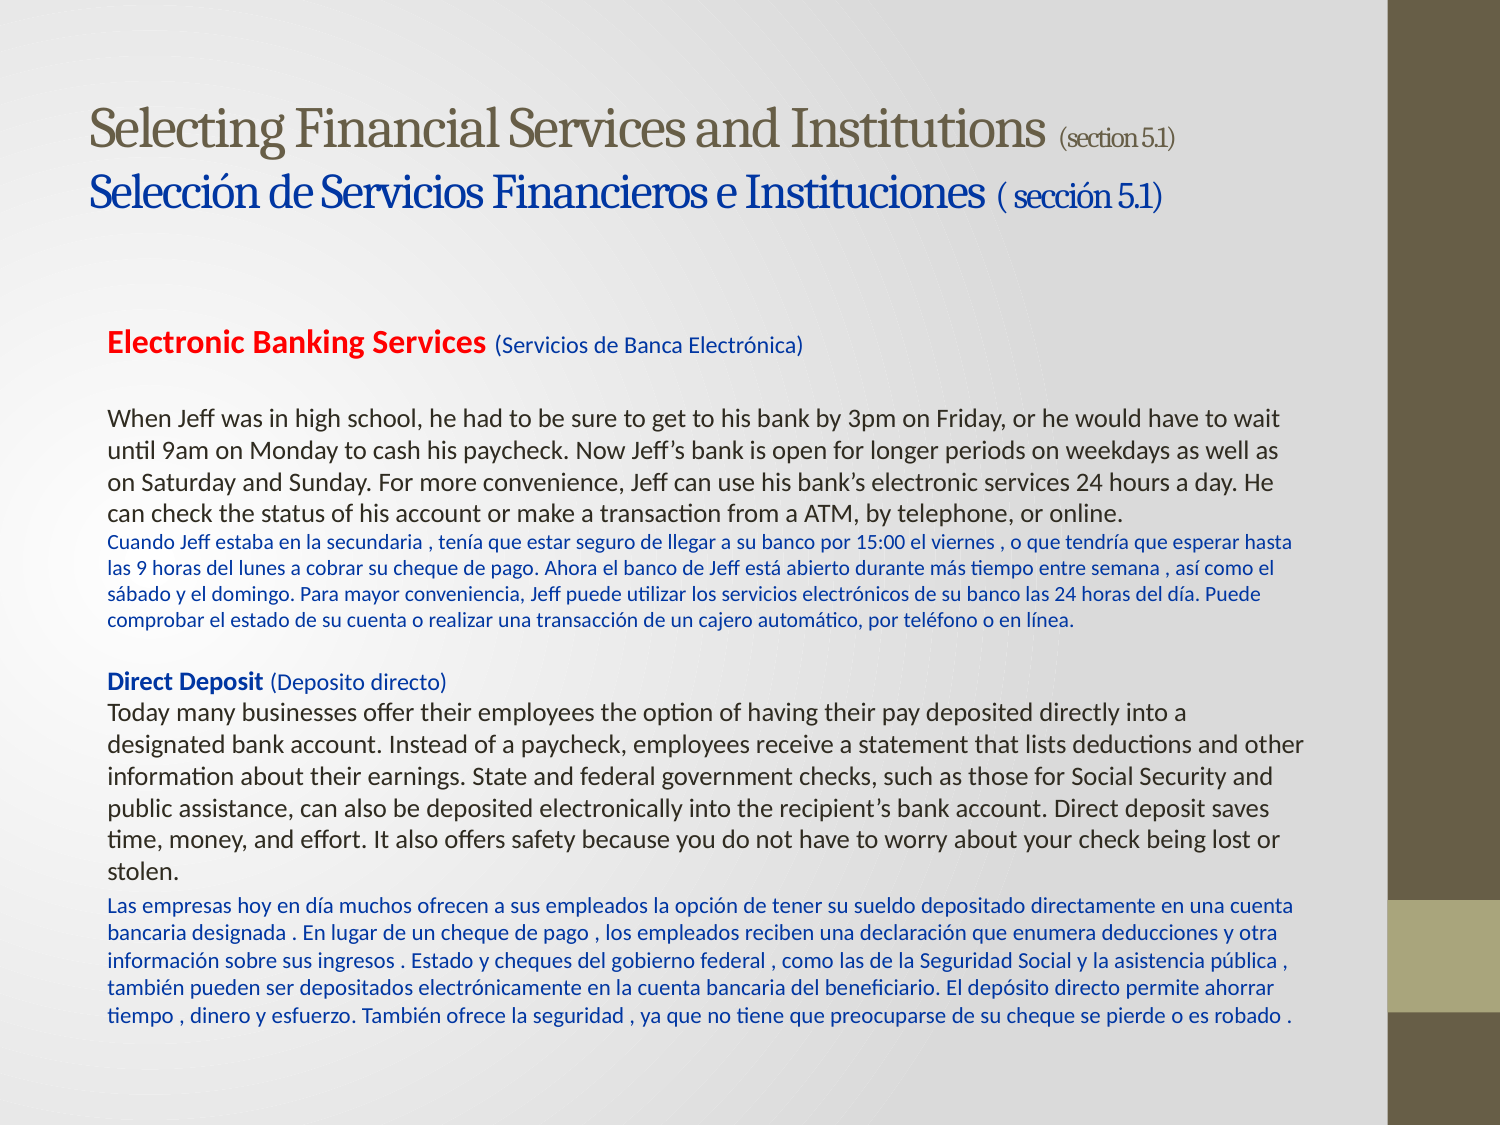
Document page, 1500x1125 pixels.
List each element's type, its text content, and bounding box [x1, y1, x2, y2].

list Electronic Banking Services (Servicios de Banca Electrónica) When Jeff was in high school, he had to be sure to get to his bank by 3pm on Friday, or he would have to wait until 9am on Monday to cash his paycheck. Now Jeff’s bank is open for longer periods on weekdays as well as on Saturday and Sunday. For more convenience, Jeff can use his bank’s electronic services 24 hours a day. He can check the status of his account or make a transaction from a ATM, by telephone, or online. Cuando Jeff estaba en la secundaria , tenía que estar seguro de llegar a su banco por 15:00 el viernes , o que tendría que esperar hasta las 9 horas del lunes a cobrar su cheque de pago. Ahora el banco de Jeff está abierto durante más tiempo entre semana , así como el sábado y el domingo. Para mayor conveniencia, Jeff puede utilizar los servicios electrónicos de su banco las 24 horas del día. Puede comprobar el estado de su cuenta o realizar una transacción de un cajero automático, por teléfono o en línea. Direct Deposit (Deposito directo) Today many businesses offer their employees the option of having their pay deposited directly into a designated bank account. Instead of a paycheck, employees receive a statement that lists deductions and other information about their earnings. State and federal government checks, such as those for Social Security and public assistance, can also be deposited electronically into the recipient’s bank account. Direct deposit saves time, money, and effort. It also offers safety because you do not have to worry about your check being lost or stolen. Las empresas hoy en día muchos ofrecen a sus empleados la opción de tener su sueldo depositado directamente en una cuenta bancaria designada . En lugar de un cheque de pago , los empleados reciben una declaración que enumera deducciones y otra información sobre sus ingresos . Estado y cheques del gobierno federal , como las de la Seguridad Social y la asistencia pública , también pueden ser depositados electrónicamente en la cuenta bancaria del beneficiario. El depósito directo permite ahorrar tiempo , dinero y esfuerzo. También ofrece la seguridad , ya que no tiene que preocuparse de su cheque se pierde o es robado . [75, 312, 1325, 1050]
title Selecting Financial Services and Institutions (section 5.1) Selección de Servicios Financieros e Instituciones ( sección 5.1) [75, 45, 1325, 263]
